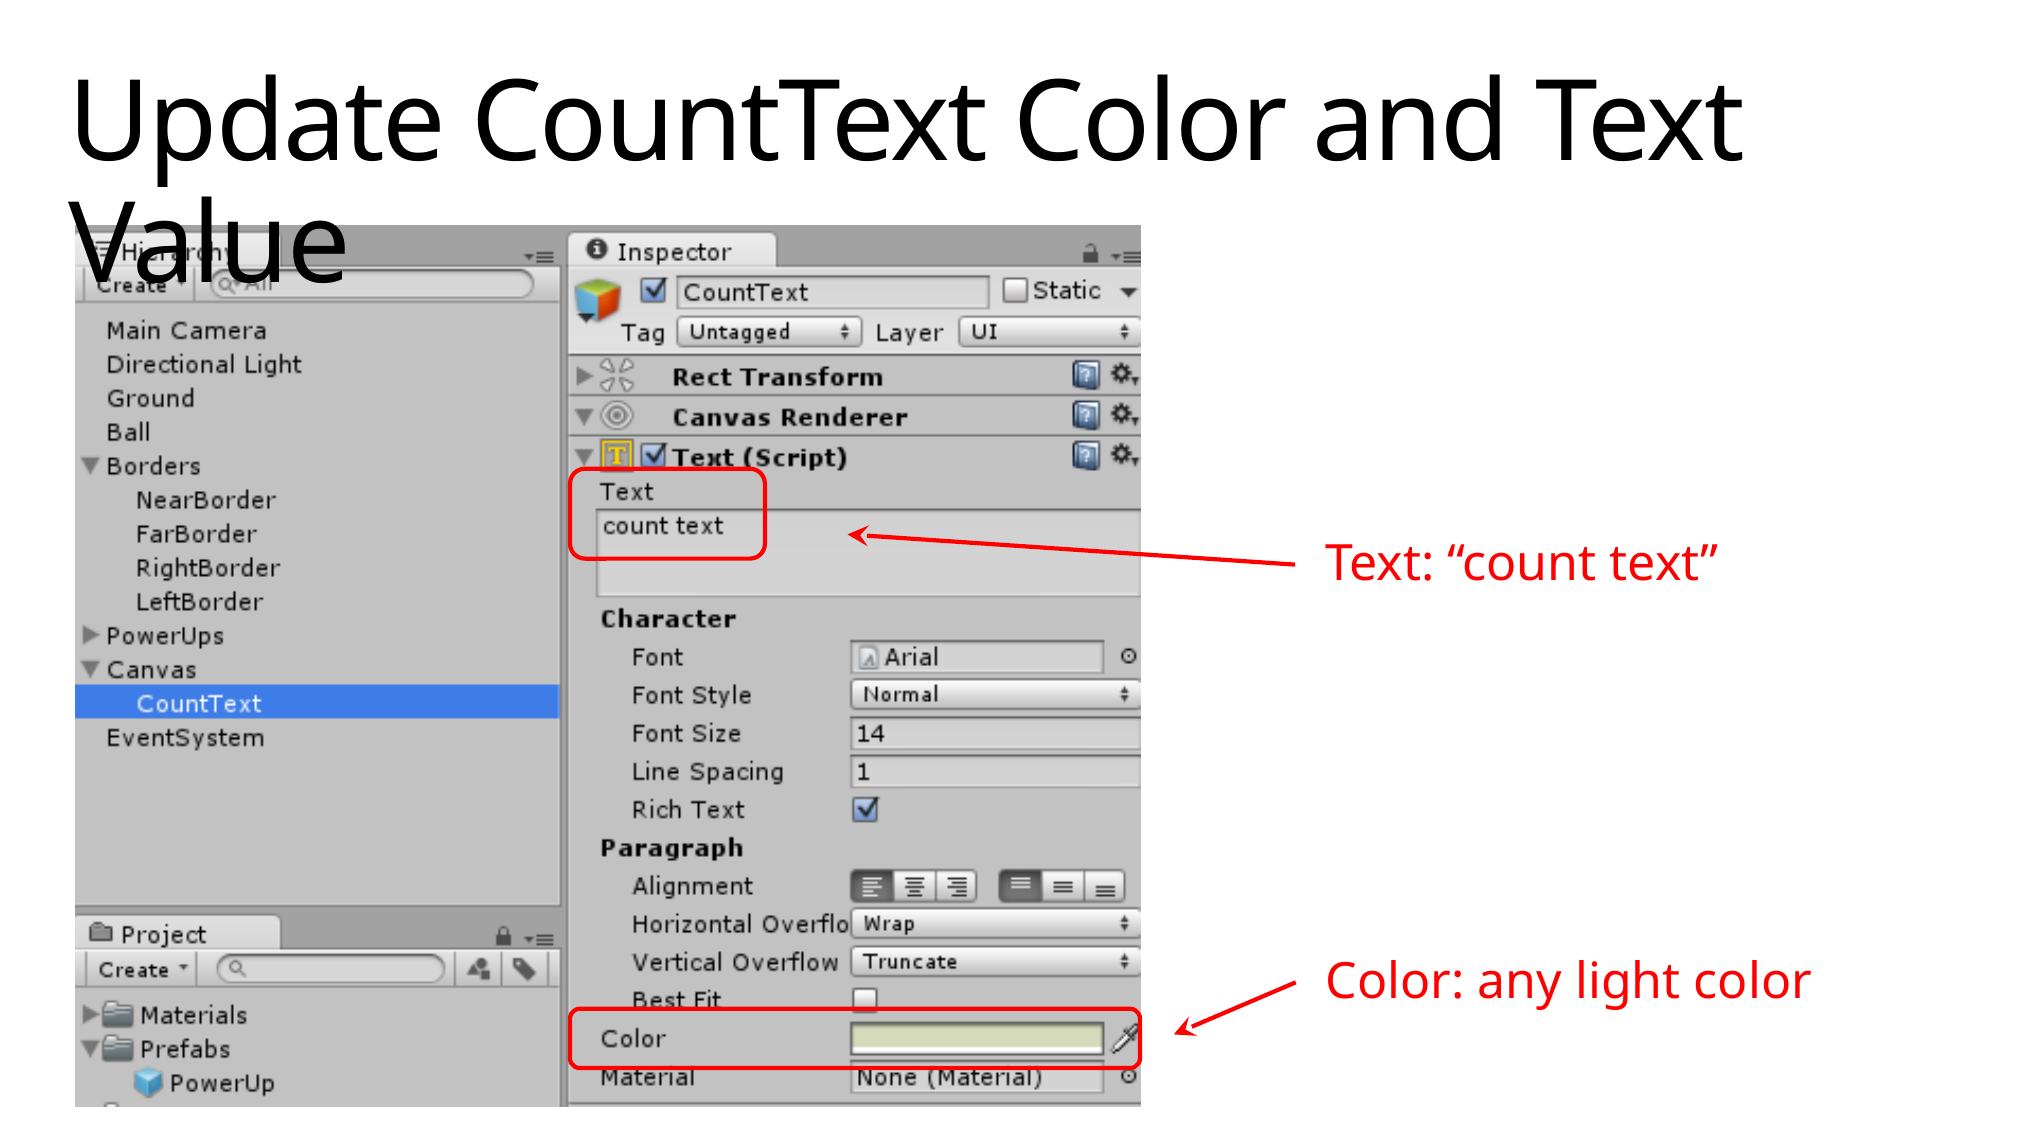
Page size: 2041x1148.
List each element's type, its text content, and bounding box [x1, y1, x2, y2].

picture [74, 225, 1141, 1108]
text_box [1173, 982, 1306, 1035]
title Update CountText Color and Text Value [45, 48, 1996, 199]
text_box Text: “count text” [1295, 513, 1749, 616]
text_box Color: any light color [1295, 931, 1843, 1034]
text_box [847, 534, 1306, 566]
